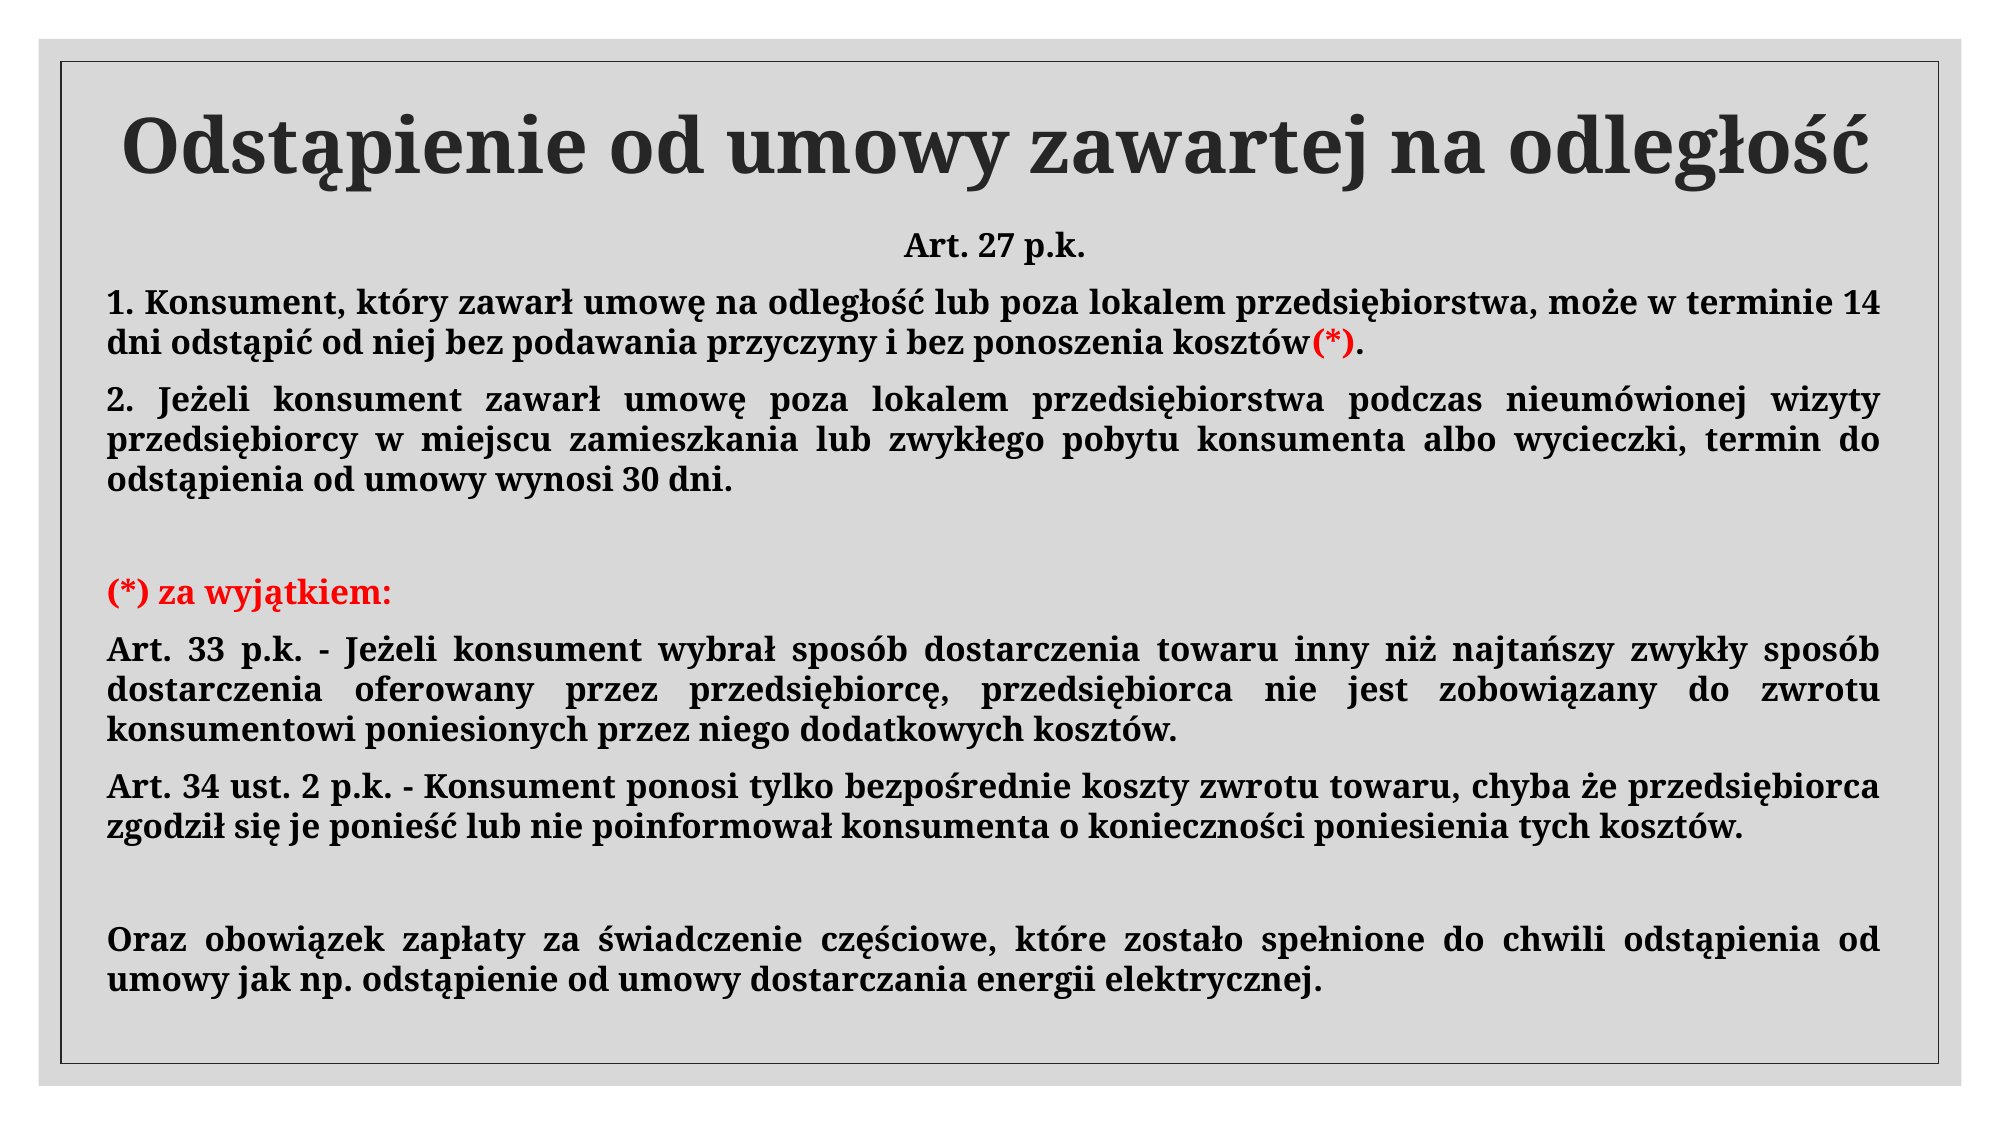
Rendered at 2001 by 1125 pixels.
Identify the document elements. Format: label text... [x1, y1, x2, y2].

list Art. 27 p.k. 1. Konsument, który zawarł umowę na odległość lub poza lokalem przedsiębiorstwa, może w terminie 14 dni odstąpić od niej bez podawania przyczyny i bez ponoszenia kosztów(*). 2. Jeżeli konsument zawarł umowę poza lokalem przedsiębiorstwa podczas nieumówionej wizyty przedsiębiorcy w miejscu zamieszkania lub zwykłego pobytu konsumenta albo wycieczki, termin do odstąpienia od umowy wynosi 30 dni. (*) za wyjątkiem: Art. 33 p.k. - Jeżeli konsument wybrał sposób dostarczenia towaru inny niż najtańszy zwykły sposób dostarczenia oferowany przez przedsiębiorcę, przedsiębiorca nie jest zobowiązany do zwrotu konsumentowi poniesionych przez niego dodatkowych kosztów. Art. 34 ust. 2 p.k. - Konsument ponosi tylko bezpośrednie koszty zwrotu towaru, chyba że przedsiębiorca zgodził się je ponieść lub nie poinformował konsumenta o konieczności poniesienia tych kosztów. Oraz obowiązek zapłaty za świadczenie częściowe, które zostało spełnione do chwili odstąpienia od umowy jak np. odstąpienie od umowy dostarczania energii elektrycznej. [91, 216, 1899, 1052]
title Odstąpienie od umowy zawartej na odległość [105, 92, 1927, 205]
